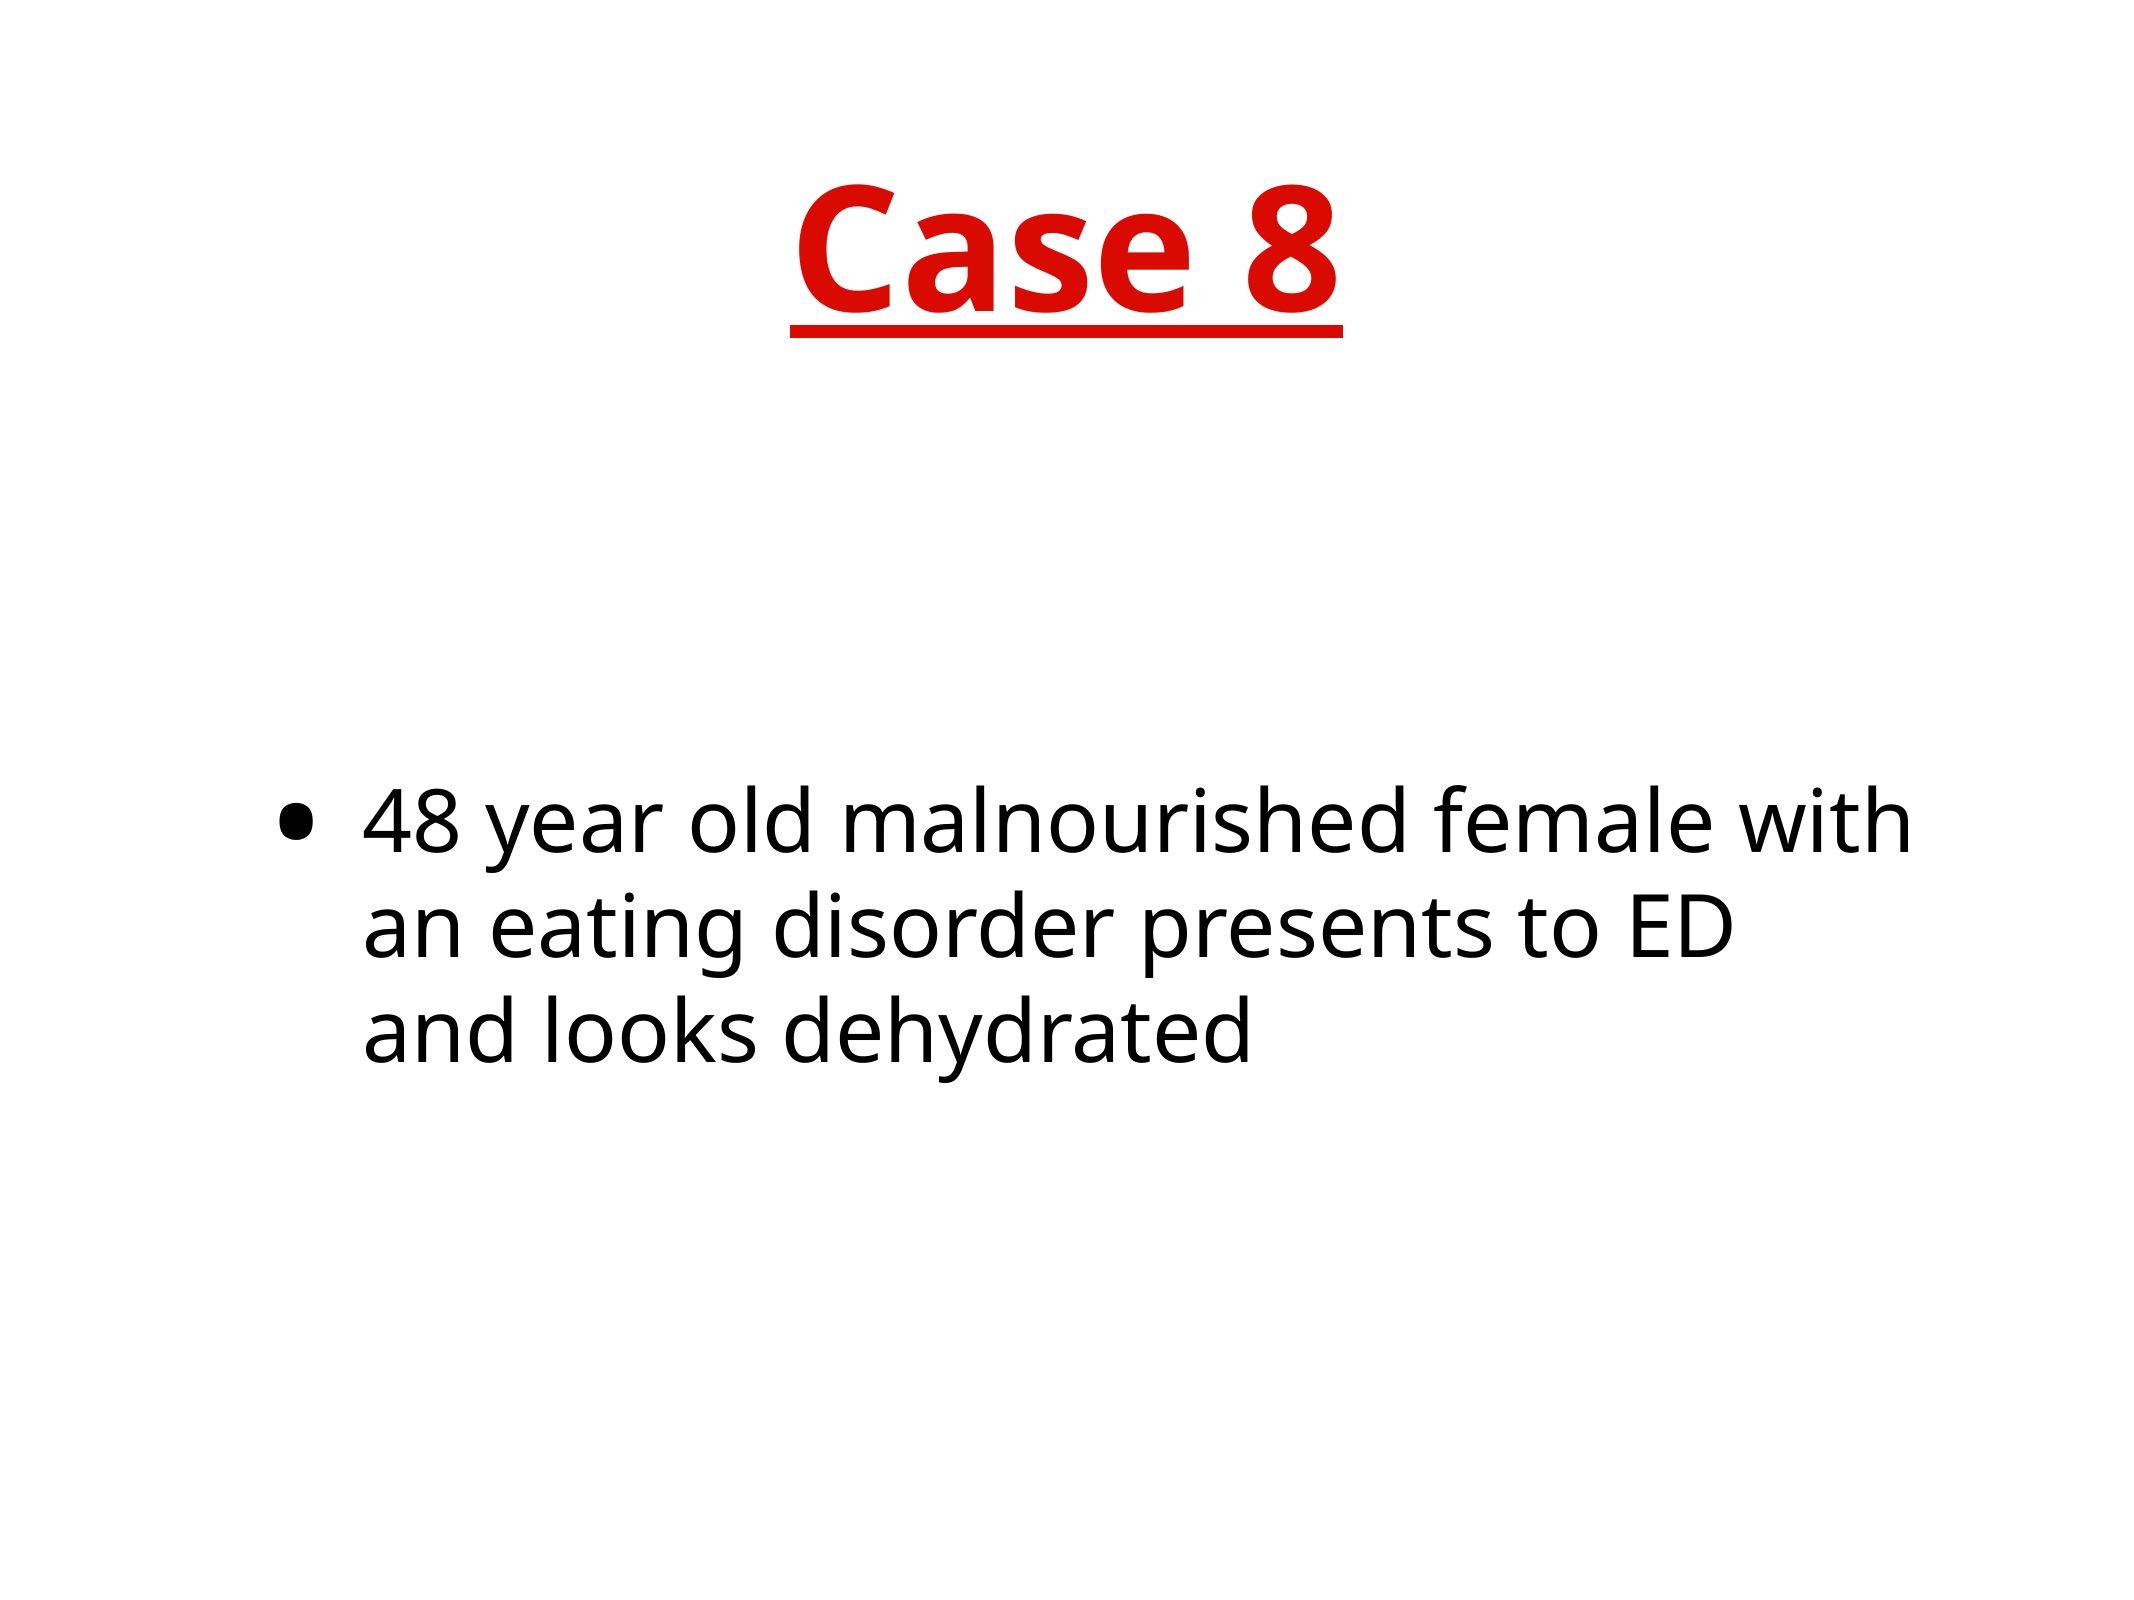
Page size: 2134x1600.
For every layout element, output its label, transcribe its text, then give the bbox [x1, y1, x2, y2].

list 48 year old malnourished female with an eating disorder presents to ED and looks dehydrated [207, 453, 1926, 1393]
title Case 8 [207, 41, 1926, 443]
